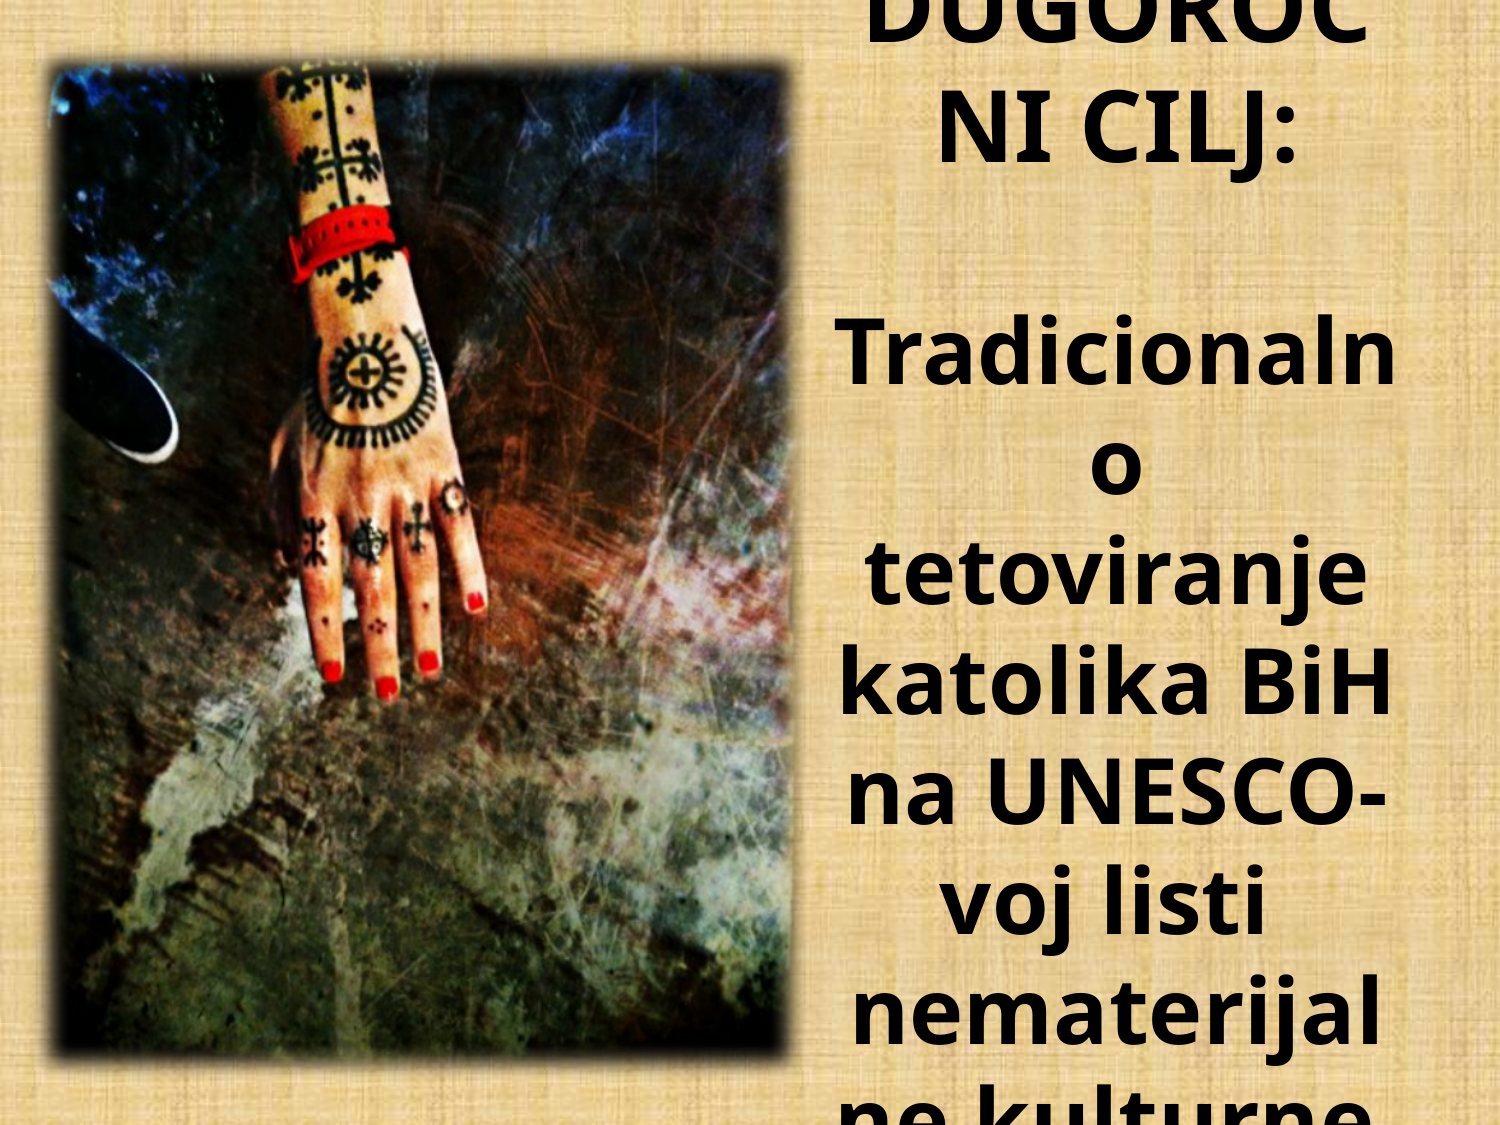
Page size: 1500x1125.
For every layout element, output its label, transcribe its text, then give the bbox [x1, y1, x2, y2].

picture [0, 0, 1500, 1125]
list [29, 42, 810, 1083]
title DUGOROČNI CILJ: Tradicionalno tetoviranje katolika BiH na UNESCO-voj listi nematerijalne kulturne baštine [811, 44, 1426, 1071]
